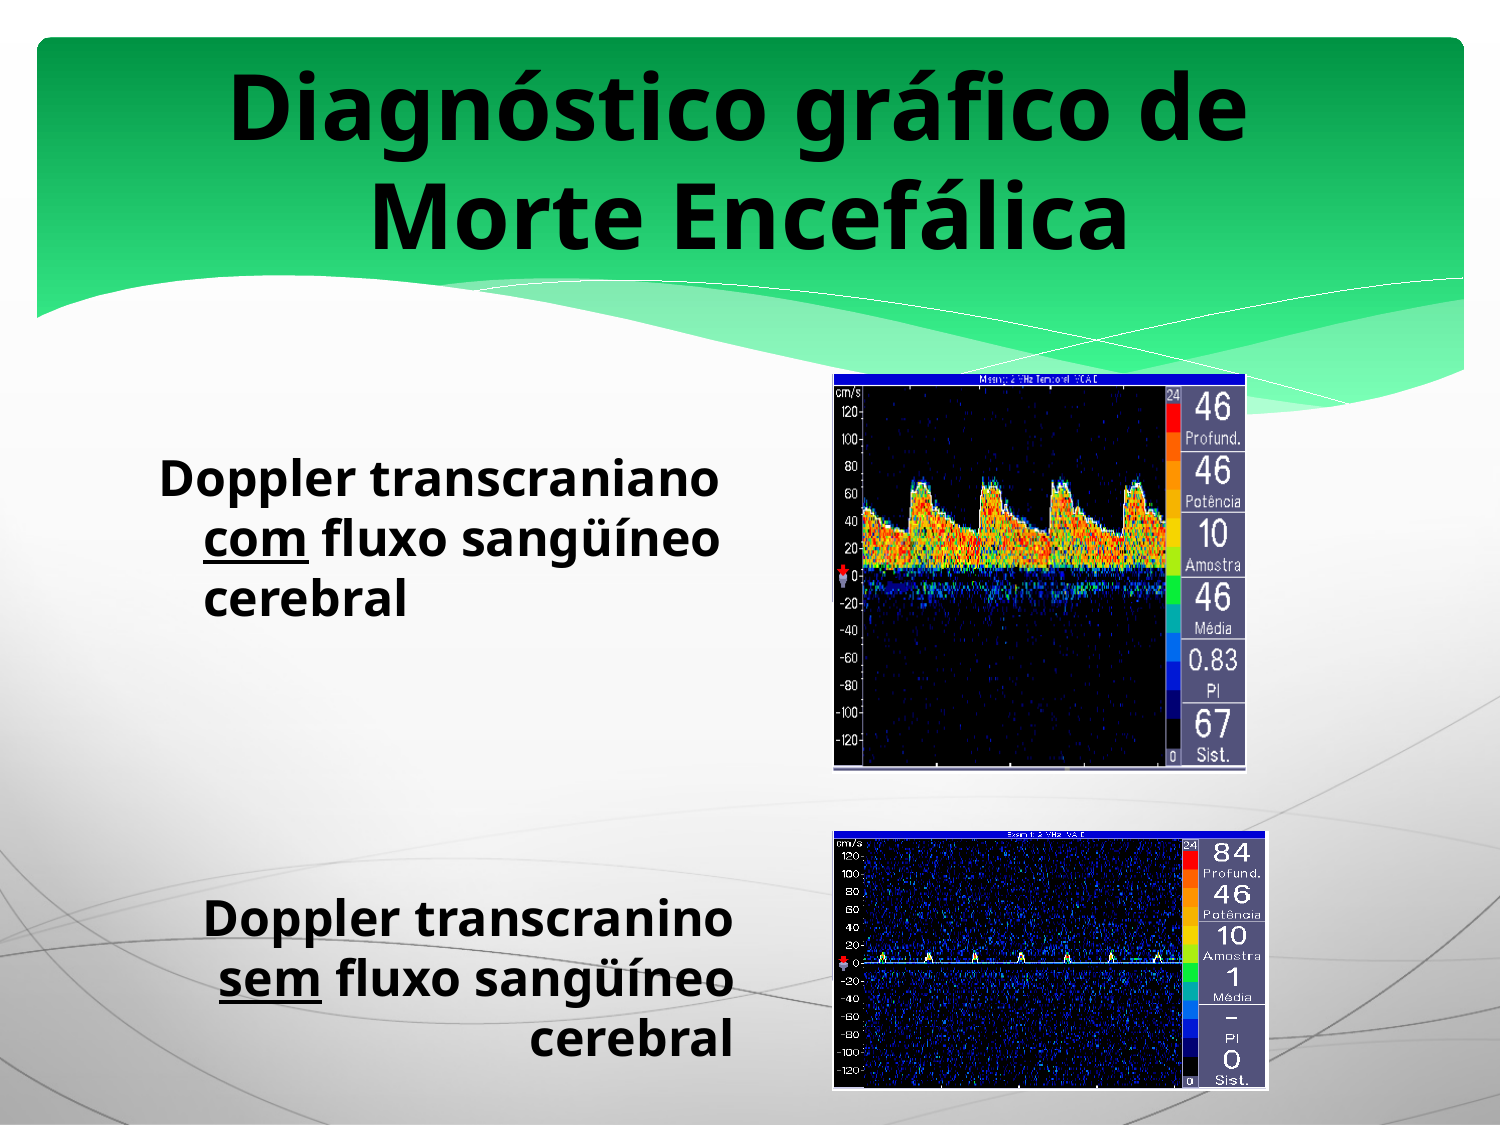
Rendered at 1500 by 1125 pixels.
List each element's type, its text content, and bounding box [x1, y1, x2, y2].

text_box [831, 374, 1247, 774]
text_box Doppler transcranino sem fluxo sangüíneo cerebral [152, 878, 750, 1074]
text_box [831, 831, 1270, 1092]
list Doppler transcraniano com fluxo sangüíneo cerebral [143, 438, 762, 586]
title Diagnóstico gráfico de Morte Encefálica [75, 55, 1425, 261]
